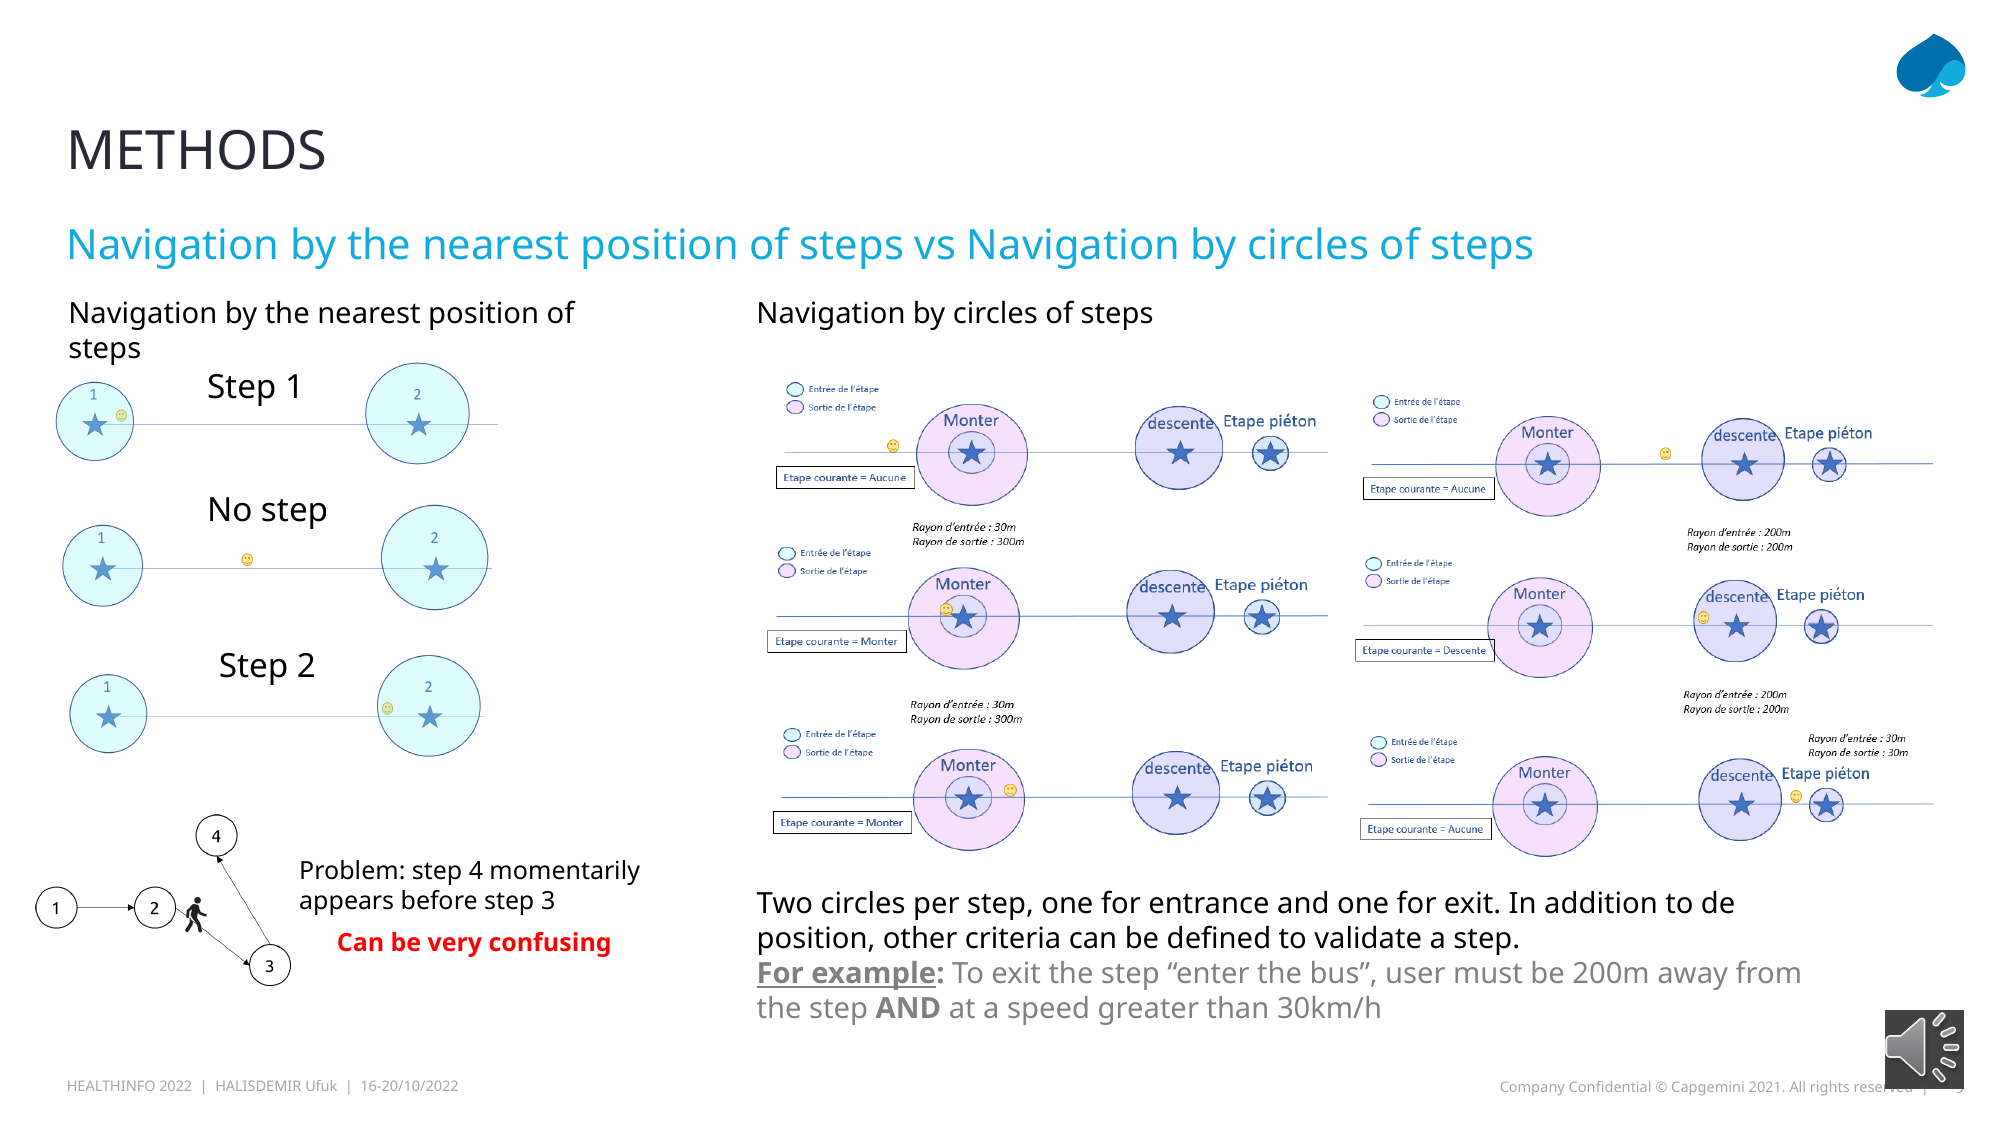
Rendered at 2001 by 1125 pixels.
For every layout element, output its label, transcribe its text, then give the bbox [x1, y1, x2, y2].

list Navigation by the nearest position of steps vs Navigation by circles of steps [66, 217, 1933, 293]
picture [758, 366, 1328, 864]
text_box Navigation by the nearest position of steps [53, 286, 670, 372]
picture [1884, 1009, 1965, 1090]
picture [35, 814, 291, 986]
footer HEALTHINFO 2022 | HALISDEMIR Ufuk | 16-20/10/2022 [66, 1056, 742, 1117]
text_box Navigation by circles of steps [741, 286, 1205, 337]
text_box Problem: step 4 momentarily appears before step 3 Can be very confusing [291, 847, 665, 965]
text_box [43, 329, 498, 778]
text_box Two circles per step, one for entrance and one for exit. In addition to de position, other criteria can be defined to validate a step. For example: To exit the step “enter the bus”, user must be 200m away from the step AND at a speed greater than 30km/h [741, 877, 1839, 1032]
picture [1350, 366, 1933, 864]
title Methods [66, 63, 1863, 182]
